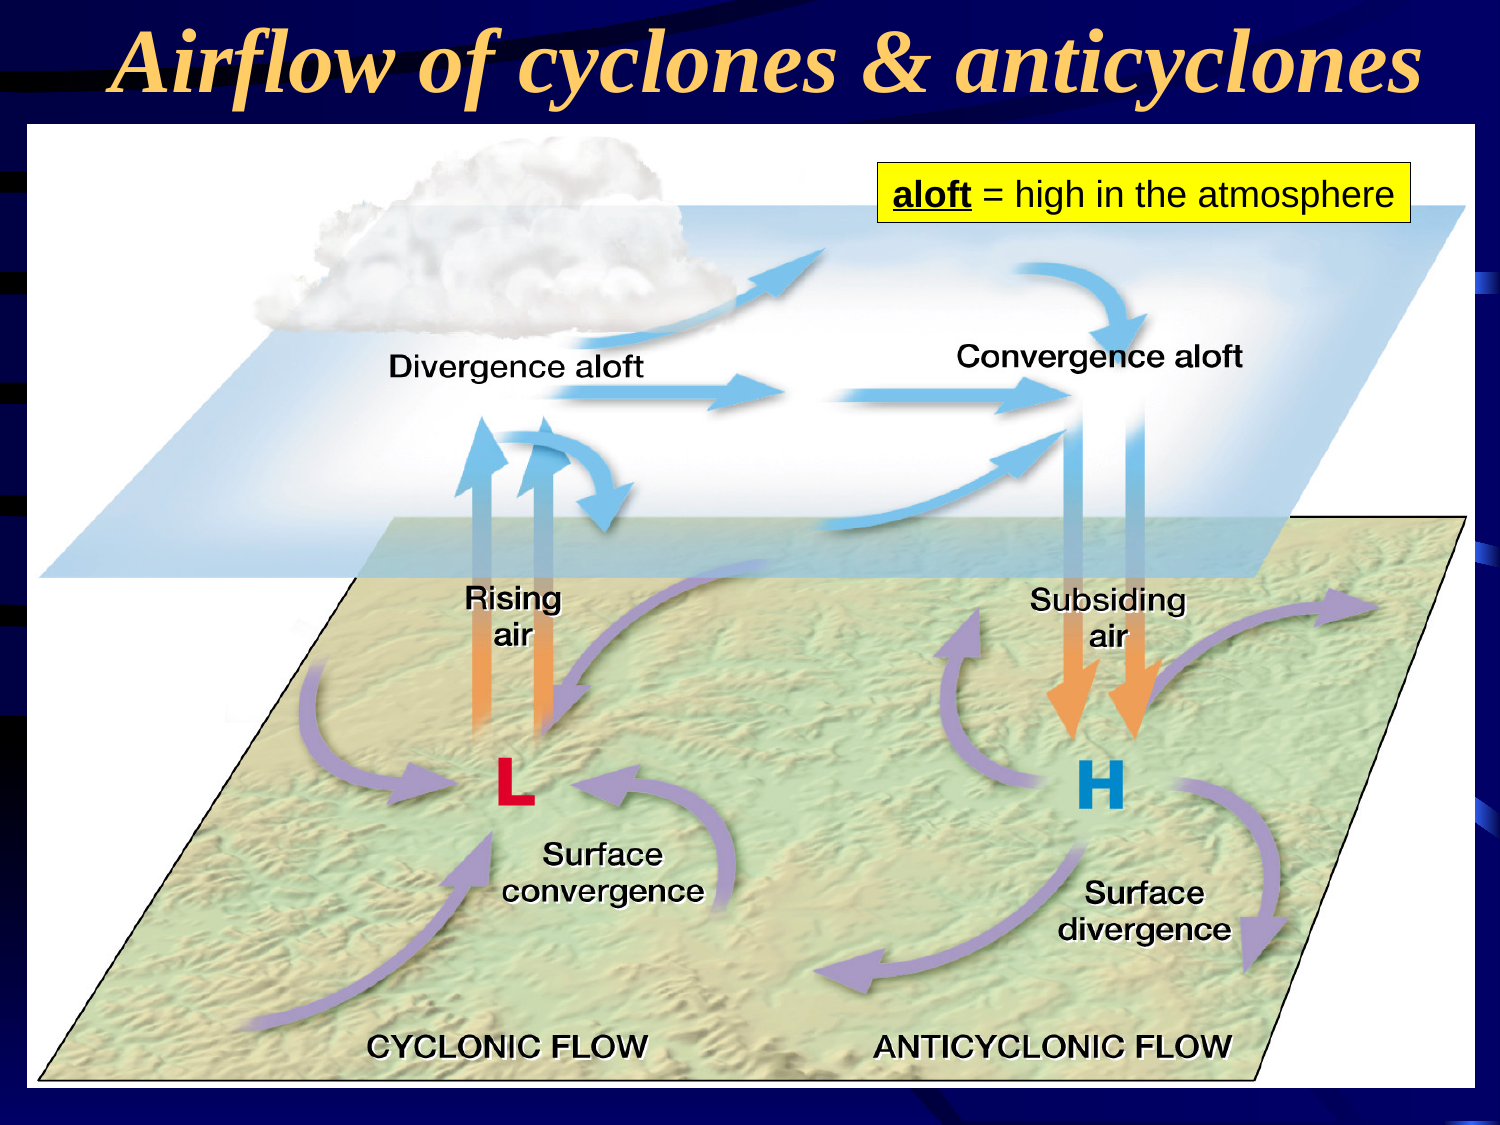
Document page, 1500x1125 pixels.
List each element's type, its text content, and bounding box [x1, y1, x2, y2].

picture [27, 124, 1476, 1088]
title Airflow of cyclones & anticyclones [37, 0, 1500, 113]
